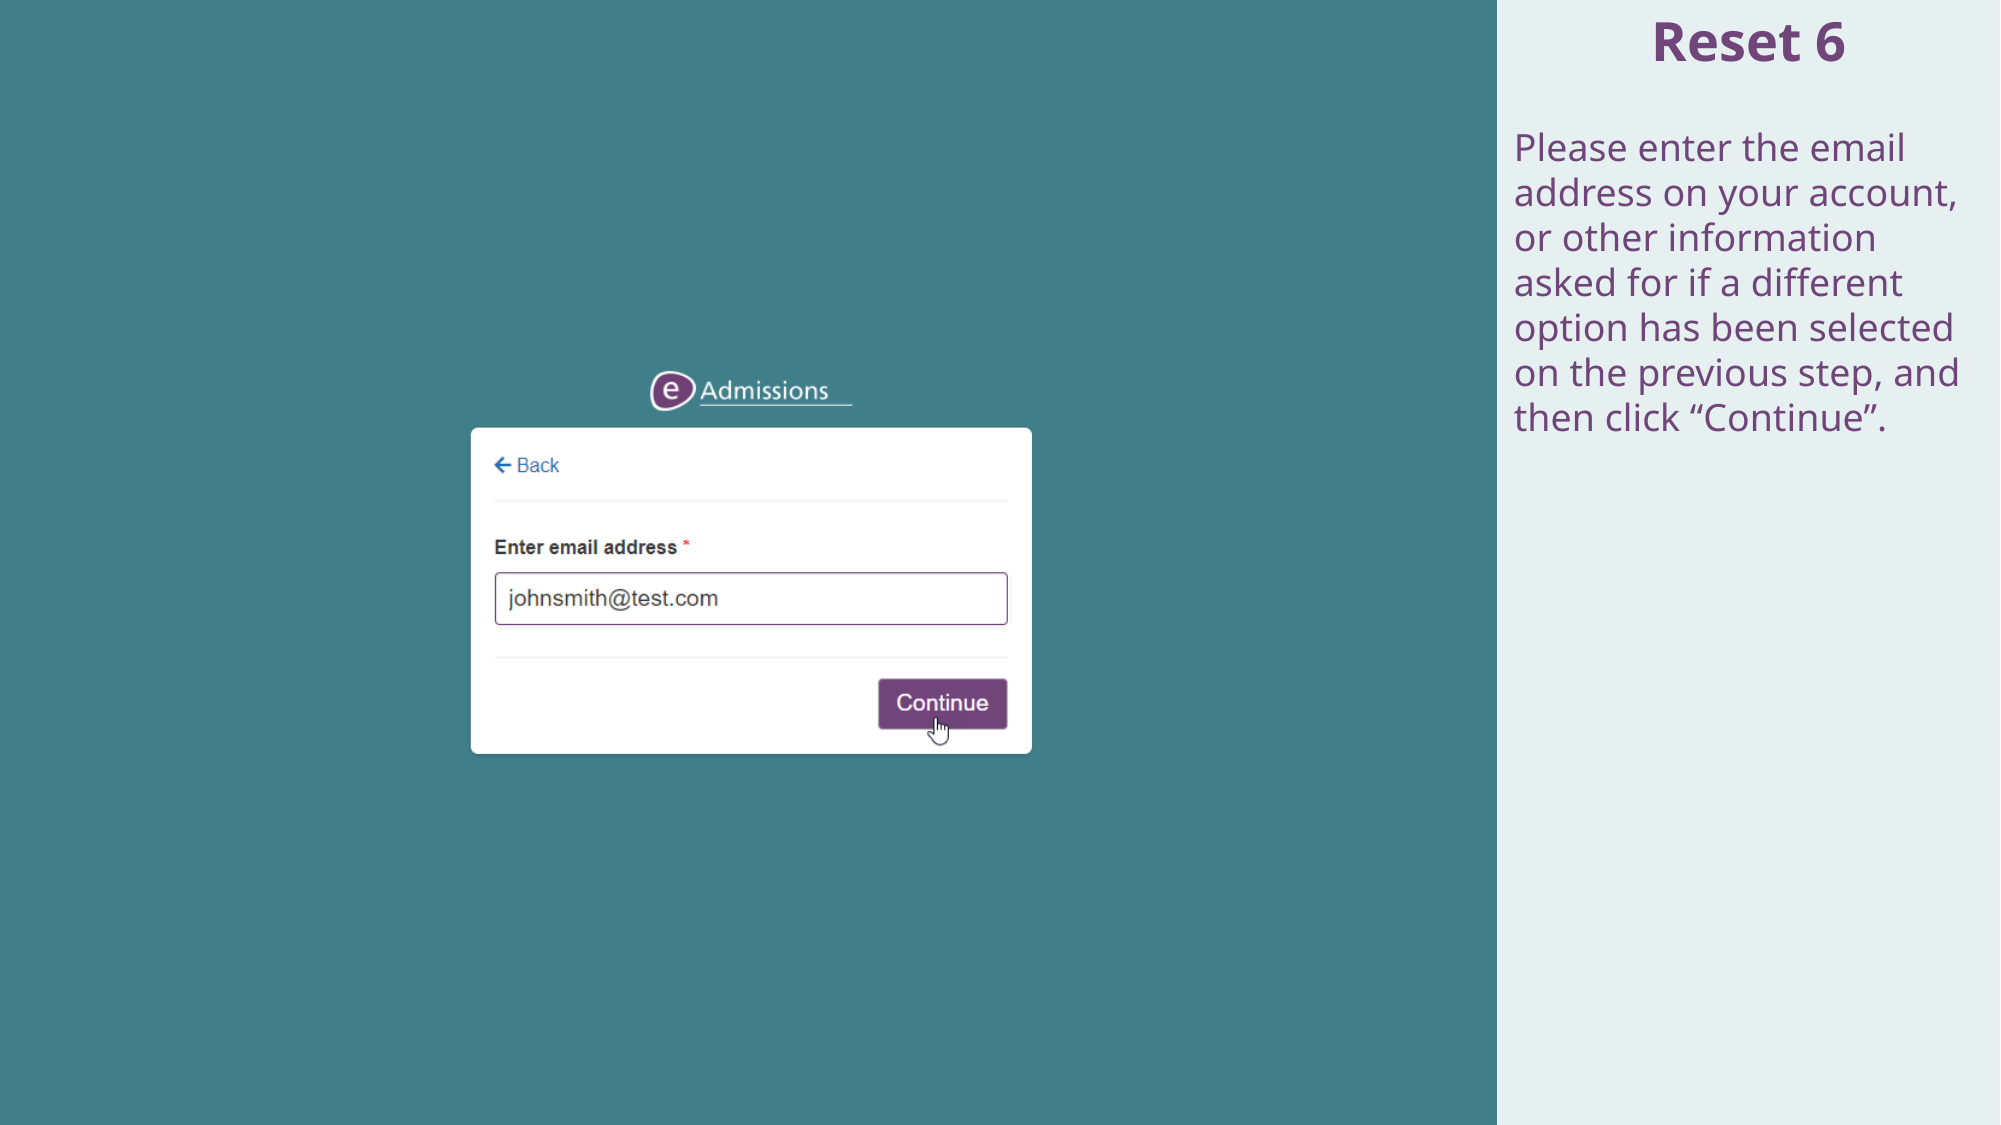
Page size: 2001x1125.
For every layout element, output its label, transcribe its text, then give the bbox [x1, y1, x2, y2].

picture [0, 0, 1497, 1125]
text_box Please enter the email address on your account, or other information asked for if a different option has been selected on the previous step, and then click “Continue”. [1499, 116, 2000, 537]
text_box Reset 6 [1499, 0, 2000, 80]
